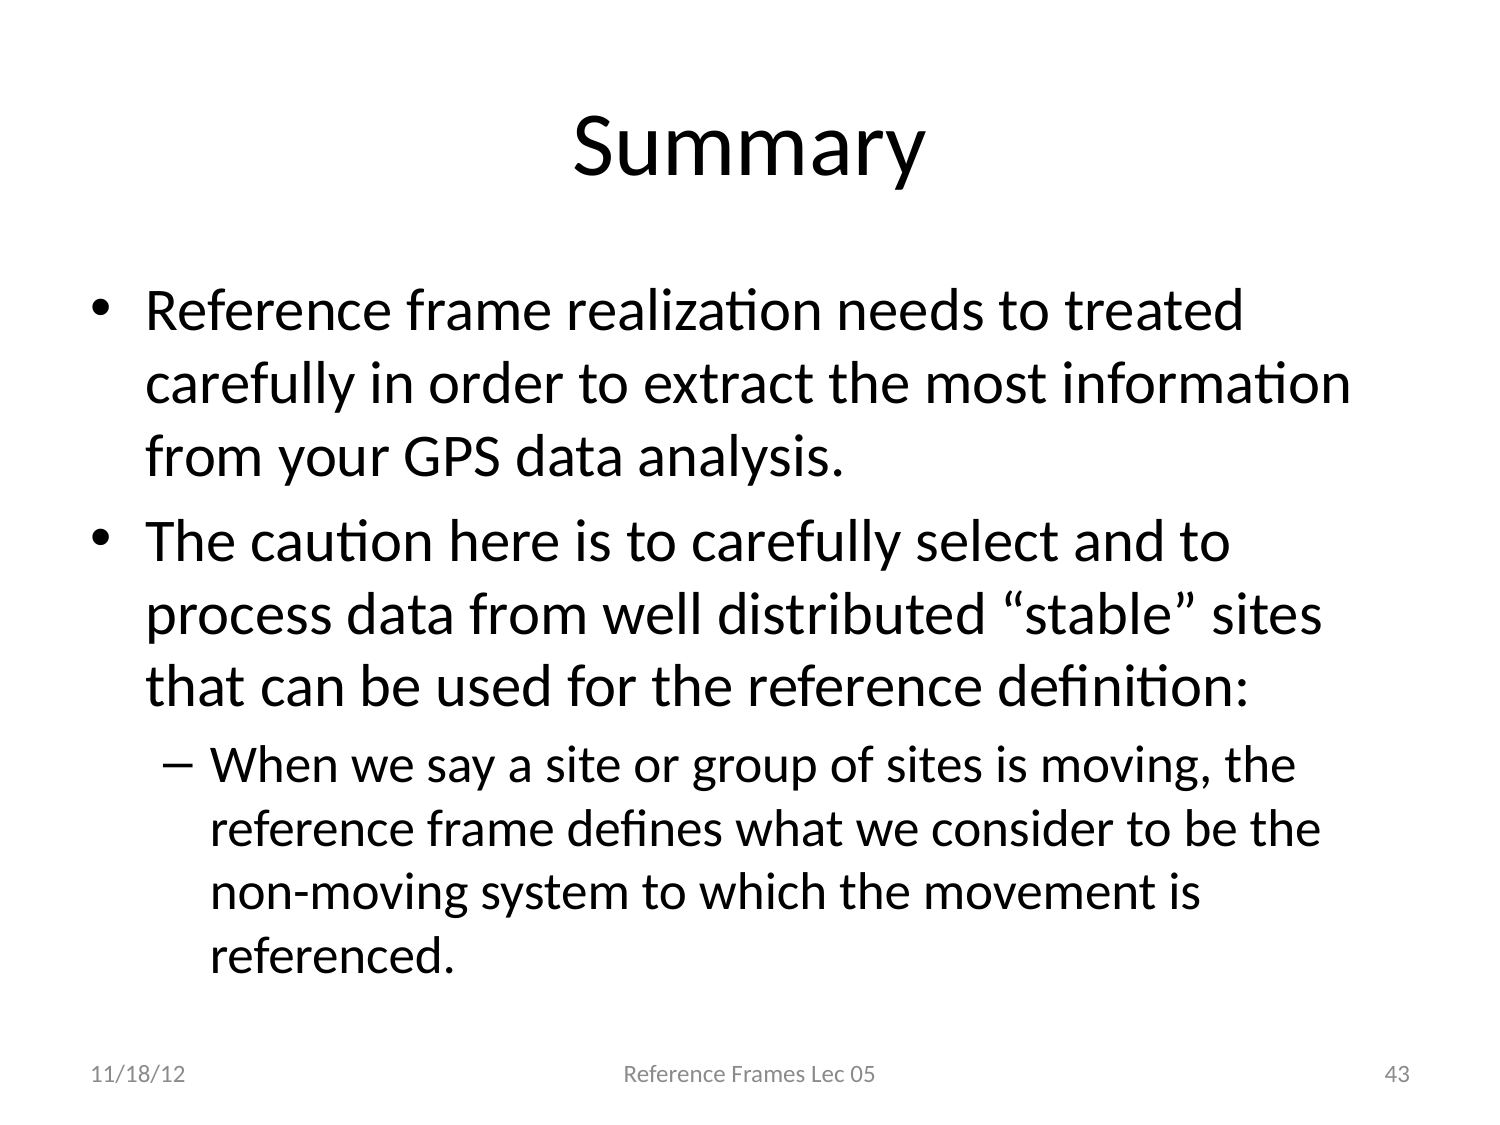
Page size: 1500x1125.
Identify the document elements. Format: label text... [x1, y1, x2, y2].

title Summary [75, 45, 1425, 233]
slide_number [75, 1042, 425, 1103]
footer Reference Frames Lec 05 [512, 1042, 988, 1103]
slide_number 43 [1074, 1042, 1425, 1103]
list Reference frame realization needs to treated carefully in order to extract the most information from your GPS data analysis. The caution here is to carefully select and to process data from well distributed “stable” sites that can be used for the reference definition: When we say a site or group of sites is moving, the reference frame defines what we consider to be the non-moving system to which the movement is referenced. [75, 262, 1425, 1005]
